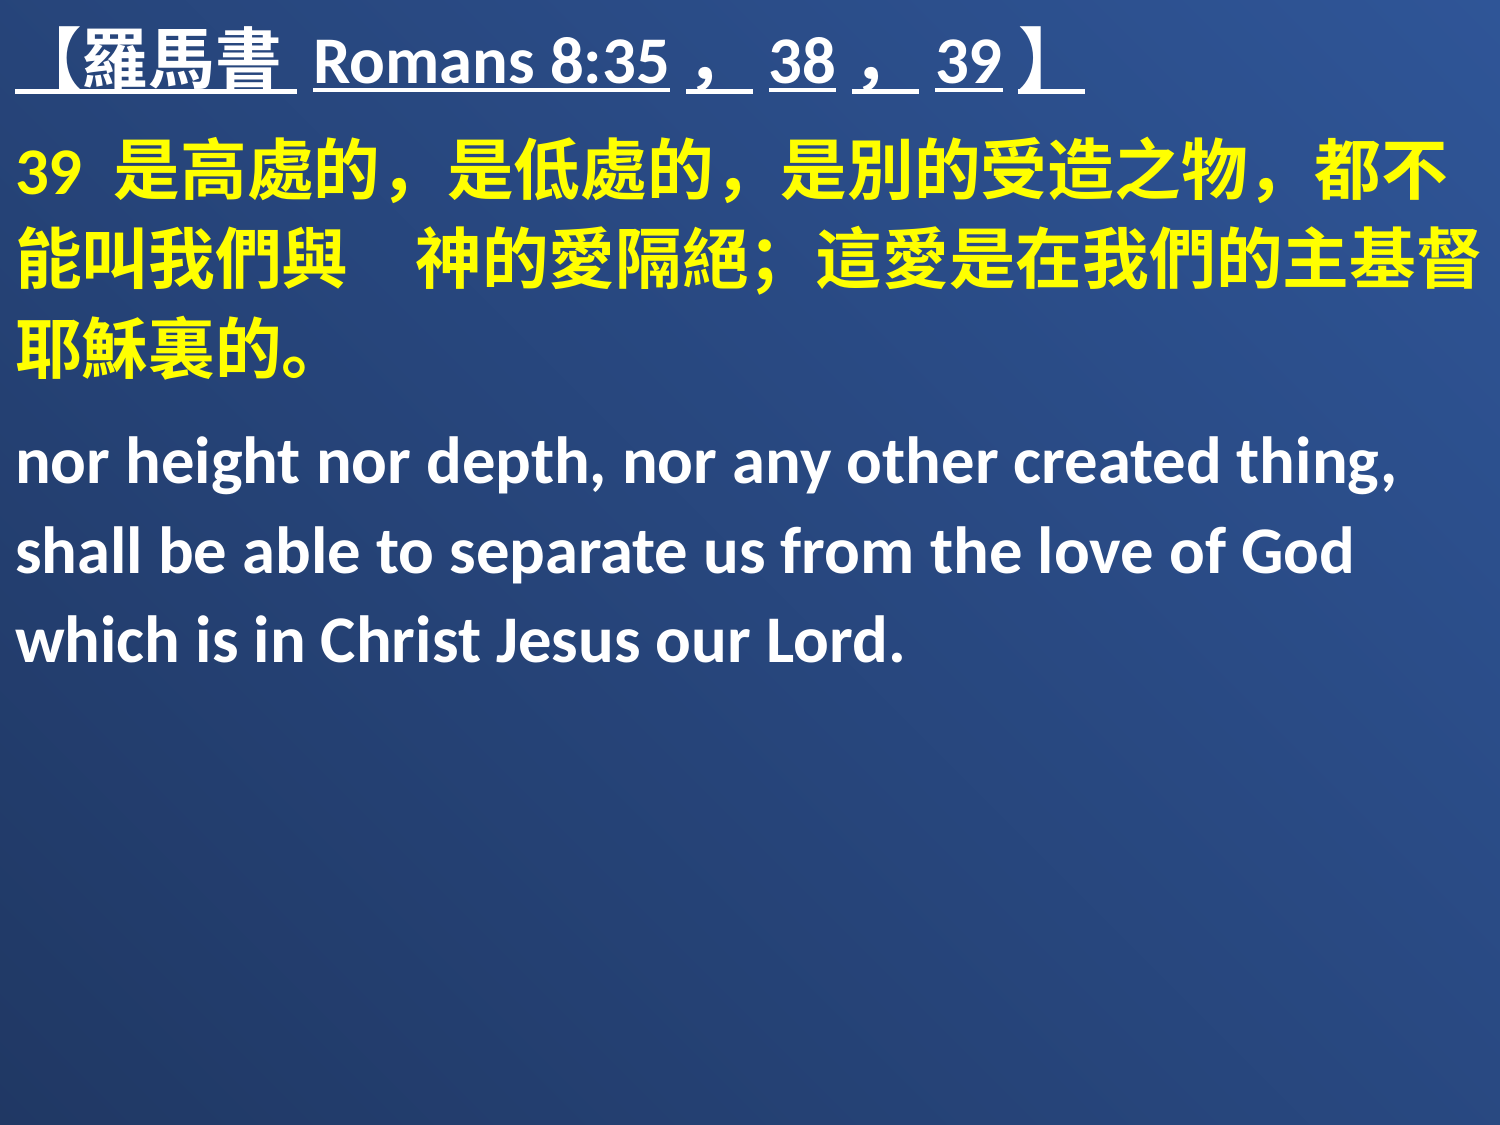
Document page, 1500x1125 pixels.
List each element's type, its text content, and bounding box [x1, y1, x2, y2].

subtitle 【羅馬書 Romans 8:35，38，39】 39 是高處的，是低處的，是別的受造之物，都不能叫我們與 神的愛隔絕；這愛是在我們的主基督耶穌裏的。 nor height nor depth, nor any other created thing, shall be able to separate us from the love of God which is in Christ Jesus our Lord. [0, 0, 1500, 1125]
